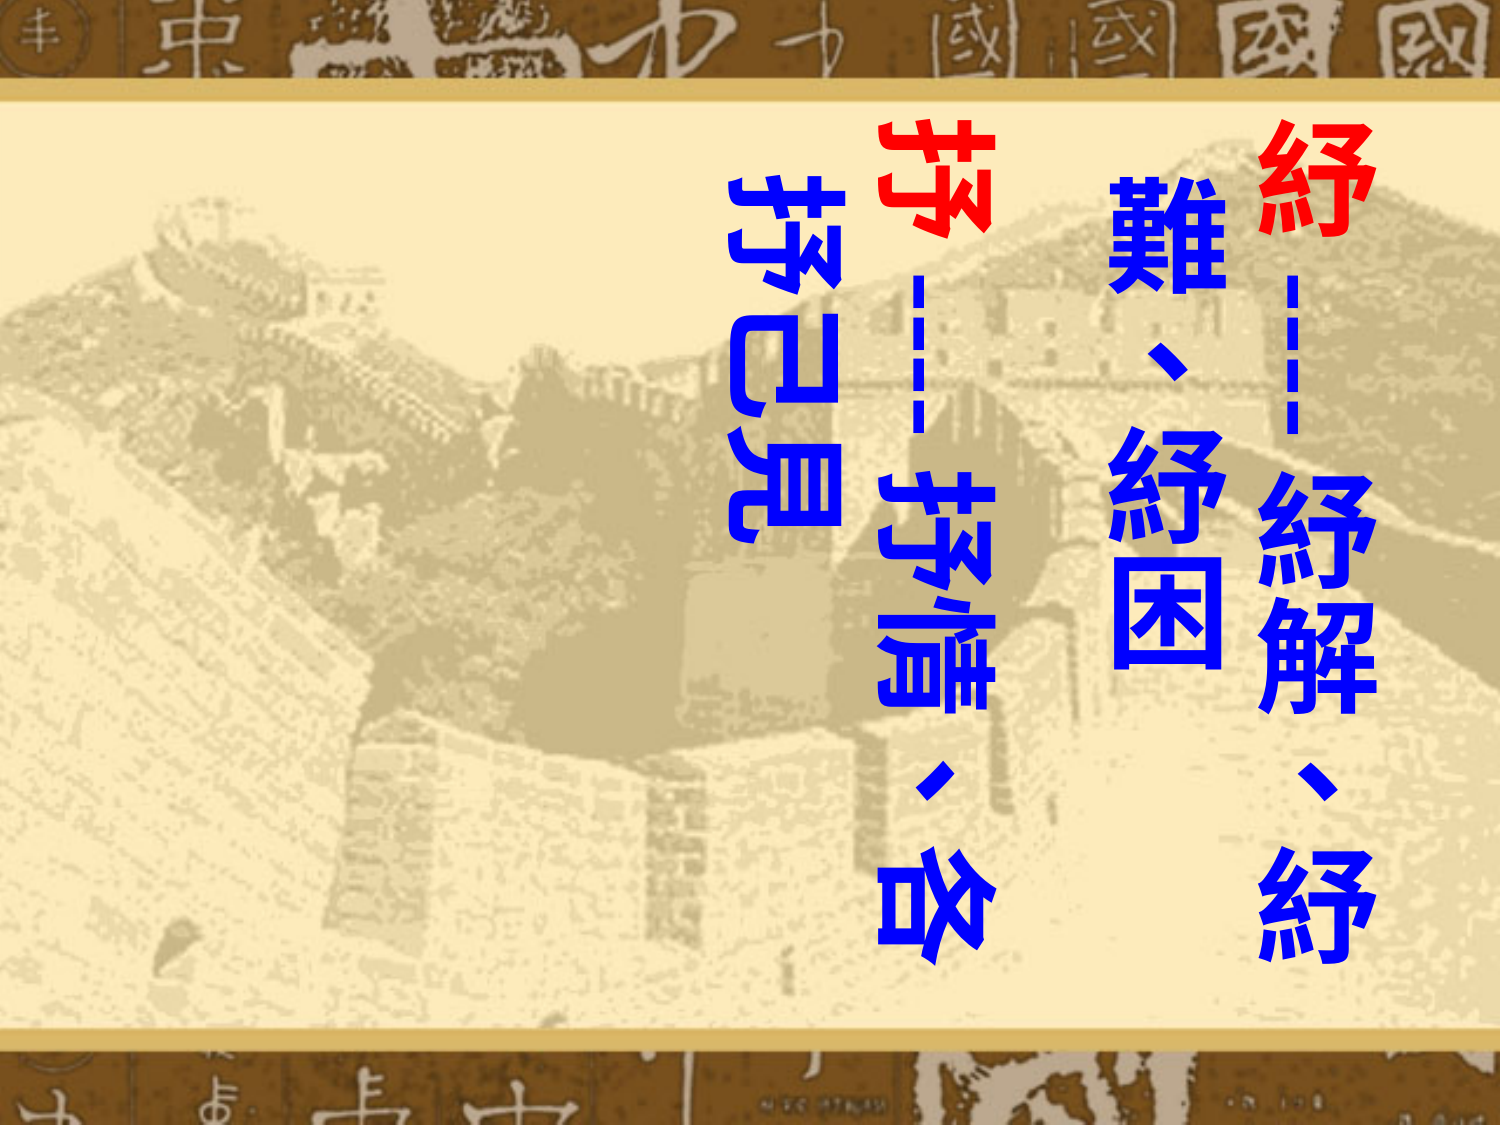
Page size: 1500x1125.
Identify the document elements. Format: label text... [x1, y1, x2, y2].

picture [0, 0, 1500, 1125]
text_box 抒----抒情、各抒己見 [655, 101, 1022, 1035]
list 紓----紓解、紓難、紓困 [1080, 101, 1424, 1035]
